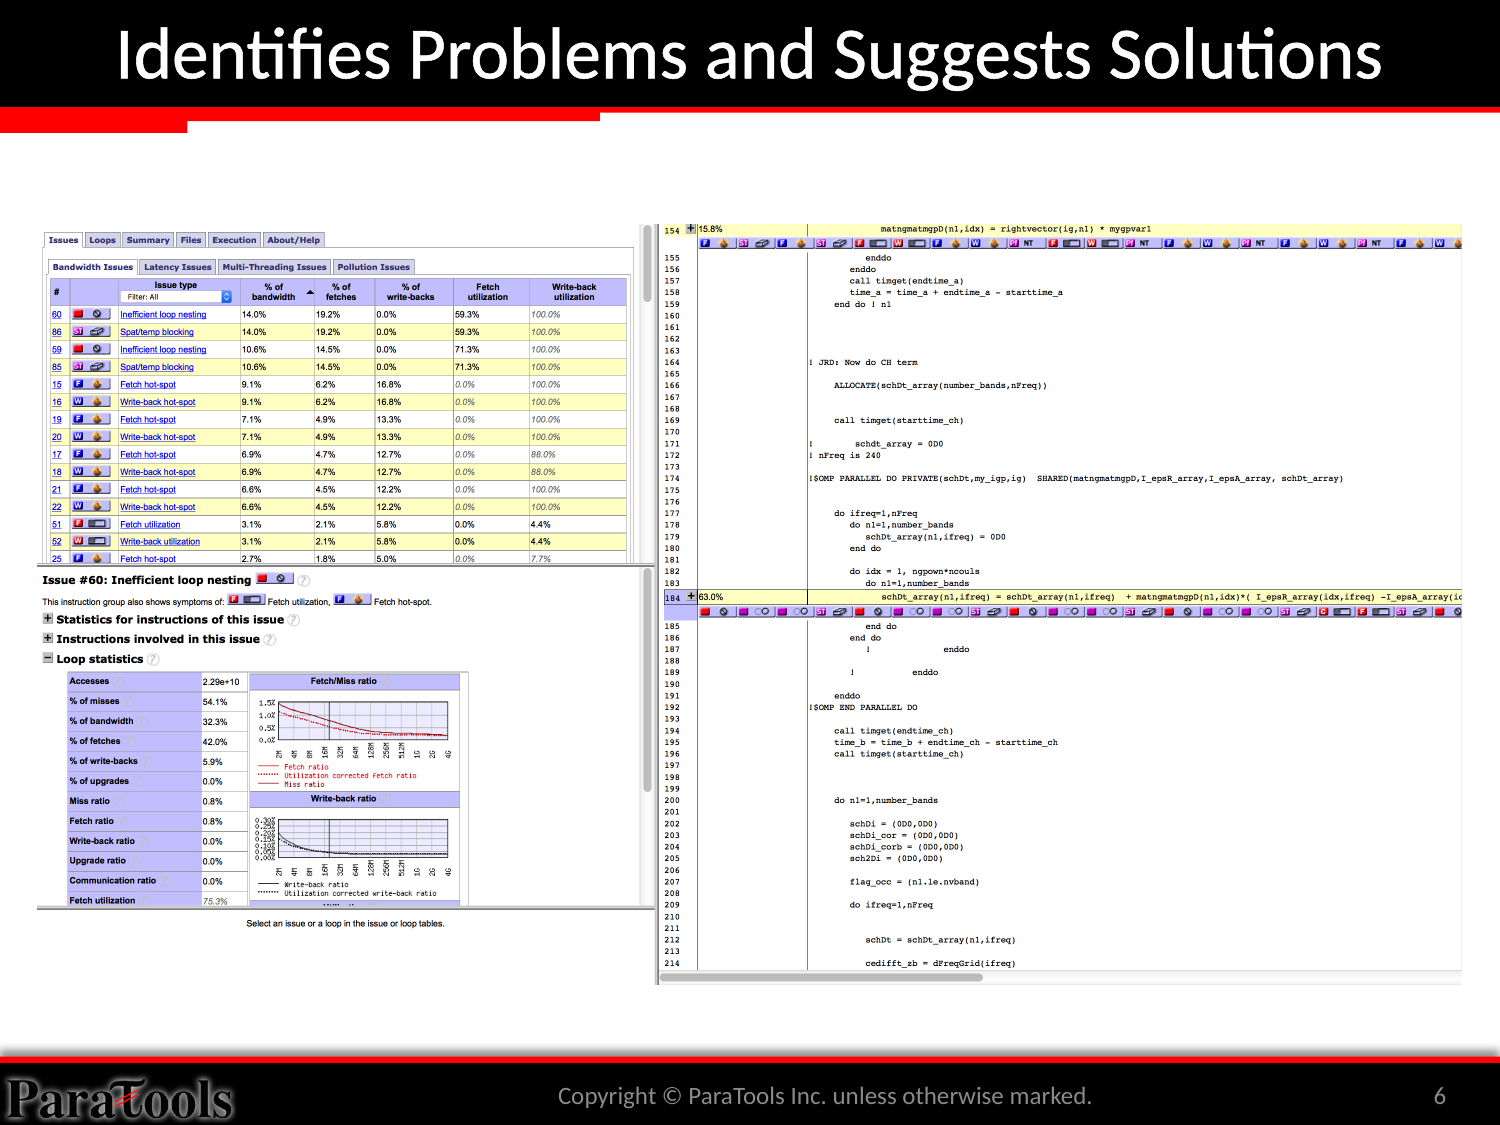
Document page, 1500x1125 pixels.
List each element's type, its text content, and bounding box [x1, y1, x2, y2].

title Identifies Problems and Suggests Solutions [0, 0, 1500, 102]
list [37, 224, 1462, 985]
picture [0, 1072, 236, 1123]
footer Copyright © ParaTools Inc. unless otherwise marked. [543, 1065, 1280, 1125]
slide_number 6 [1312, 1065, 1462, 1125]
